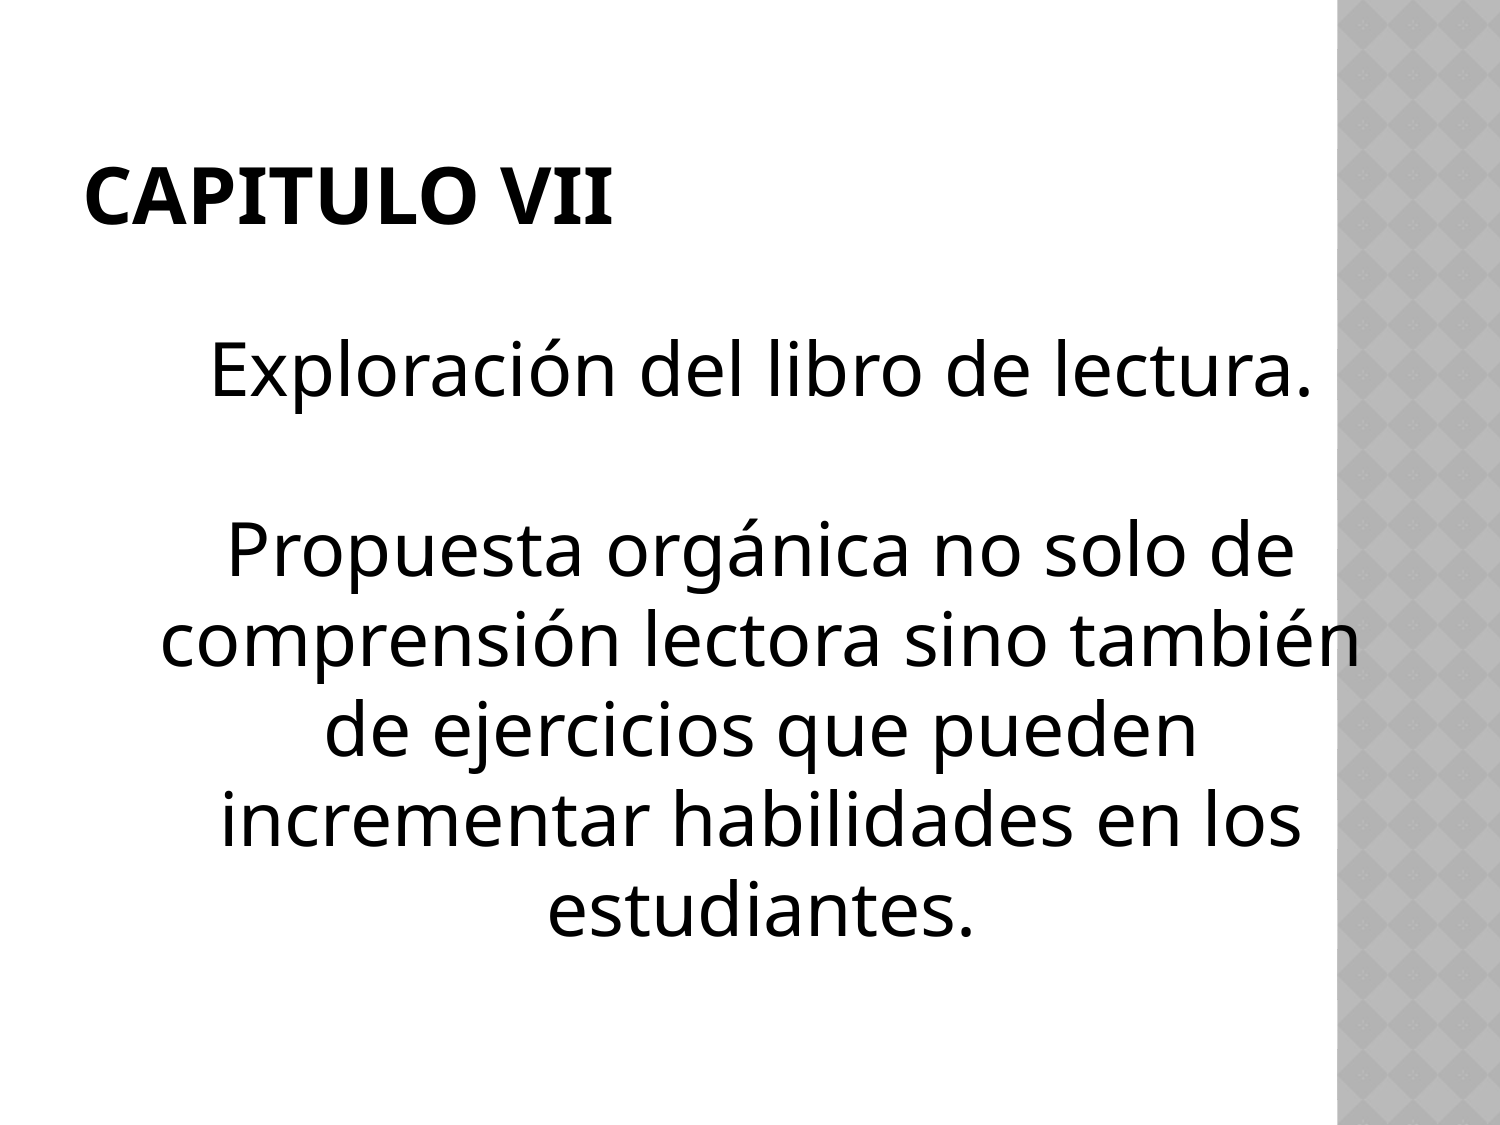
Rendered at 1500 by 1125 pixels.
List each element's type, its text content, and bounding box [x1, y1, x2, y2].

title CAPITULO VII [75, 52, 1263, 240]
text_box Exploración del libro de lectura. Propuesta orgánica no solo de comprensión lectora sino también de ejercicios que pueden incrementar habilidades en los estudiantes. [100, 314, 1424, 959]
